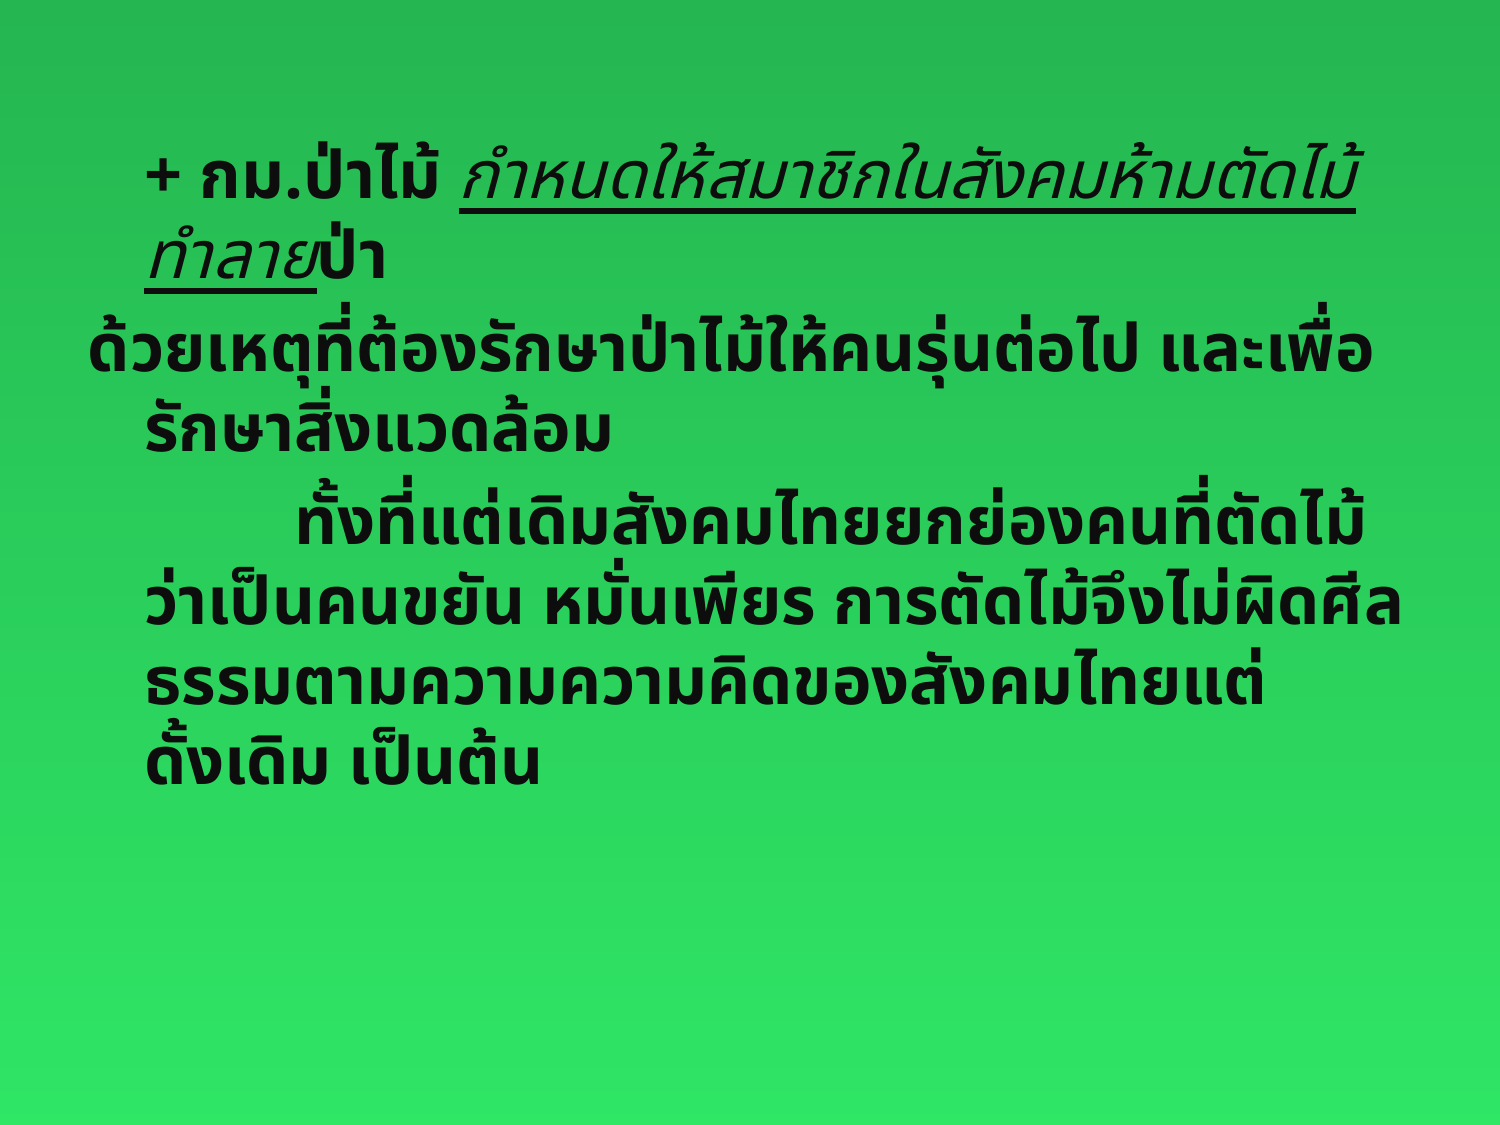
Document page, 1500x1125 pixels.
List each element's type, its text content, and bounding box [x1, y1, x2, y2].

text_box + กม.ป่าไม้ กำหนดให้สมาชิกในสังคมห้ามตัดไม้ทำลายป่า ด้วยเหตุที่ต้องรักษาป่าไม้ให้คนรุ่นต่อไป และเพื่อรักษาสิ่งแวดล้อม ทั้งที่แต่เดิมสังคมไทยยกย่องคนที่ตัดไม้ว่าเป็นคนขยัน หมั่นเพียร การตัดไม้จึงไม่ผิดศีลธรรมตามความความคิดของสังคมไทยแต่ดั้งเดิม เป็นต้น [73, 30, 1424, 575]
text_box [0, 0, 1500, 1125]
